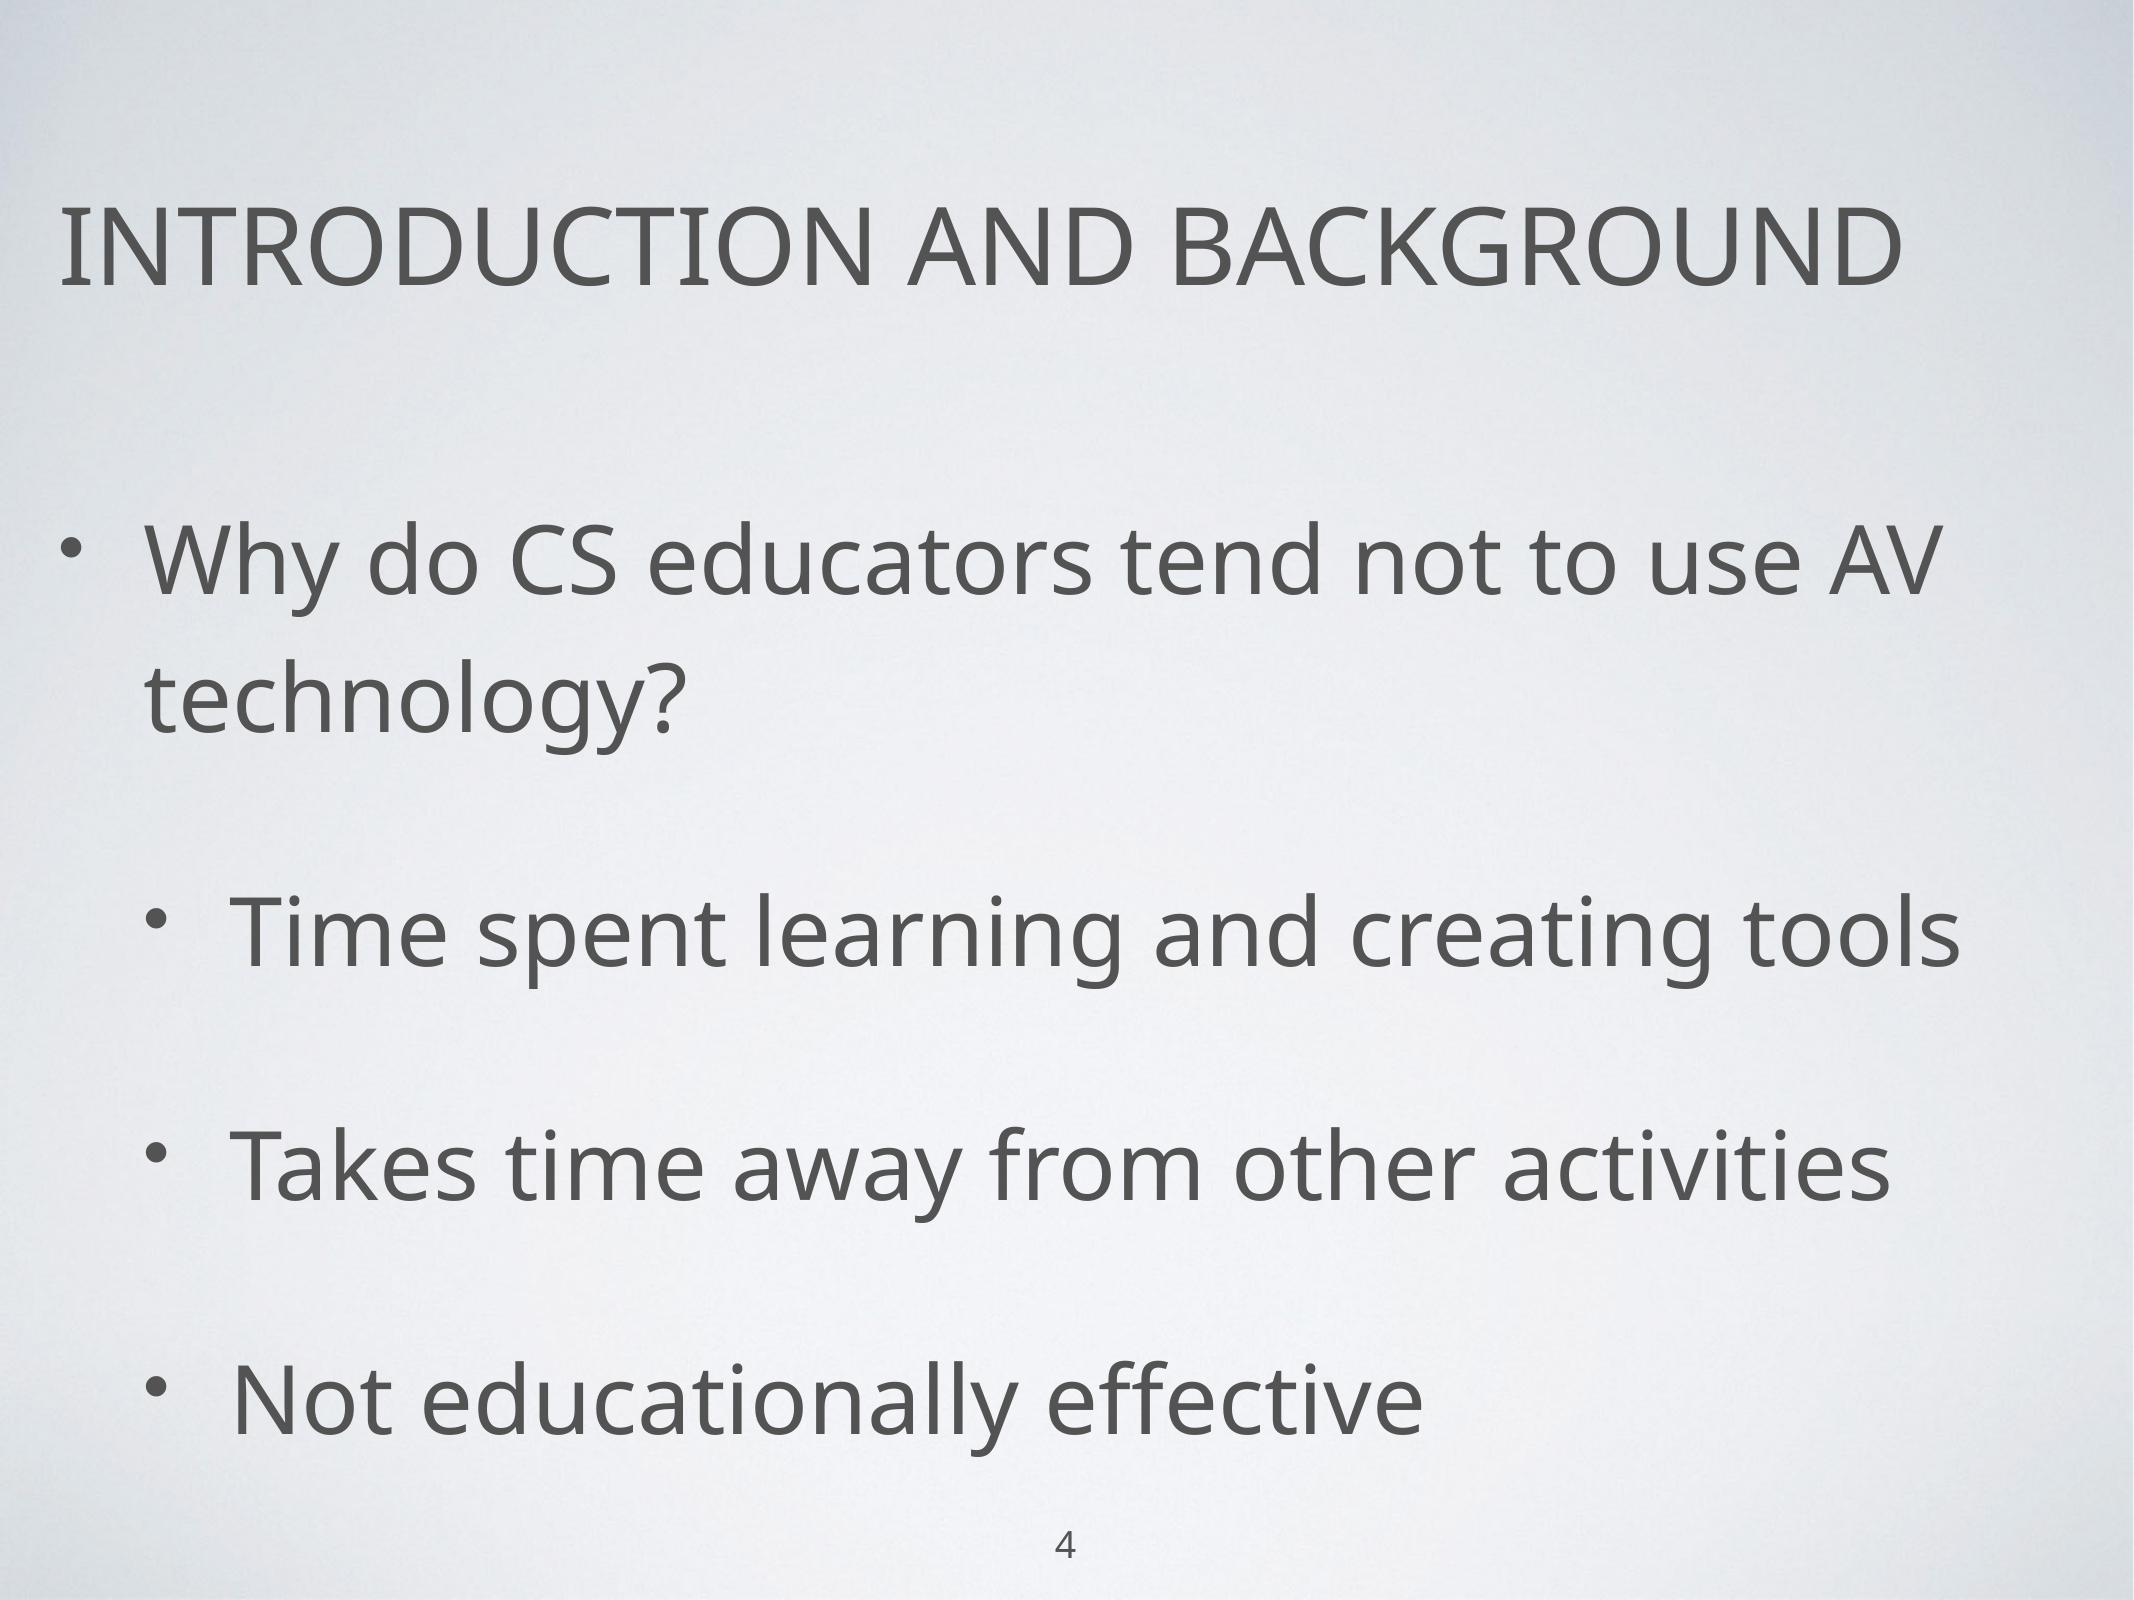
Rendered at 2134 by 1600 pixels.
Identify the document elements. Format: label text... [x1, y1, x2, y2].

title Introduction and Background [57, 41, 2076, 443]
slide_number 4 [1046, 1520, 1085, 1600]
list Why do CS educators tend not to use AV technology? Time spent learning and creating tools Takes time away from other activities Not educationally effective [57, 447, 2076, 1482]
picture [0, 0, 2134, 1600]
